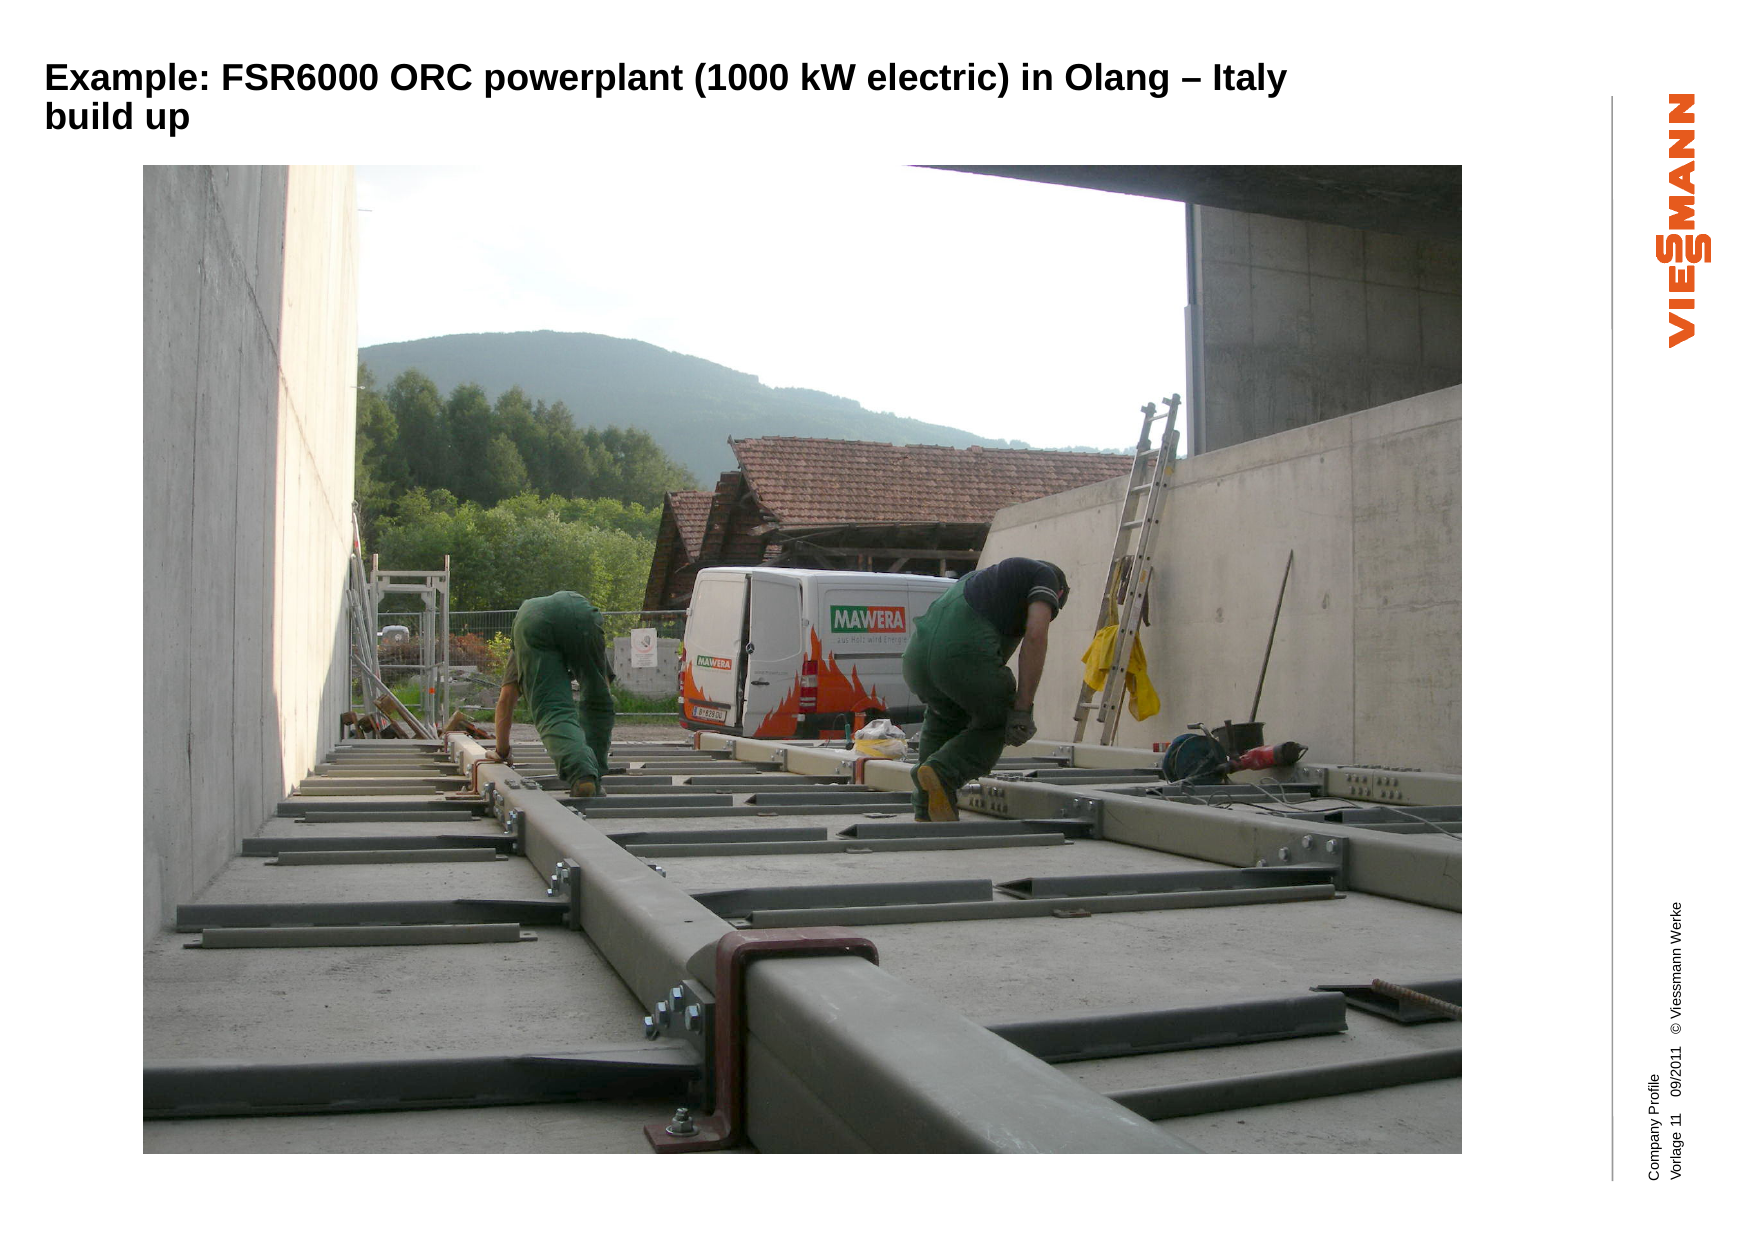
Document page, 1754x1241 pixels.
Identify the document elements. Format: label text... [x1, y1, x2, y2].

picture [143, 165, 1462, 1154]
picture [1656, 94, 1711, 349]
title Example: FSR6000 ORC powerplant (1000 kW electric) in Olang – Italy build up [44, 58, 1498, 166]
